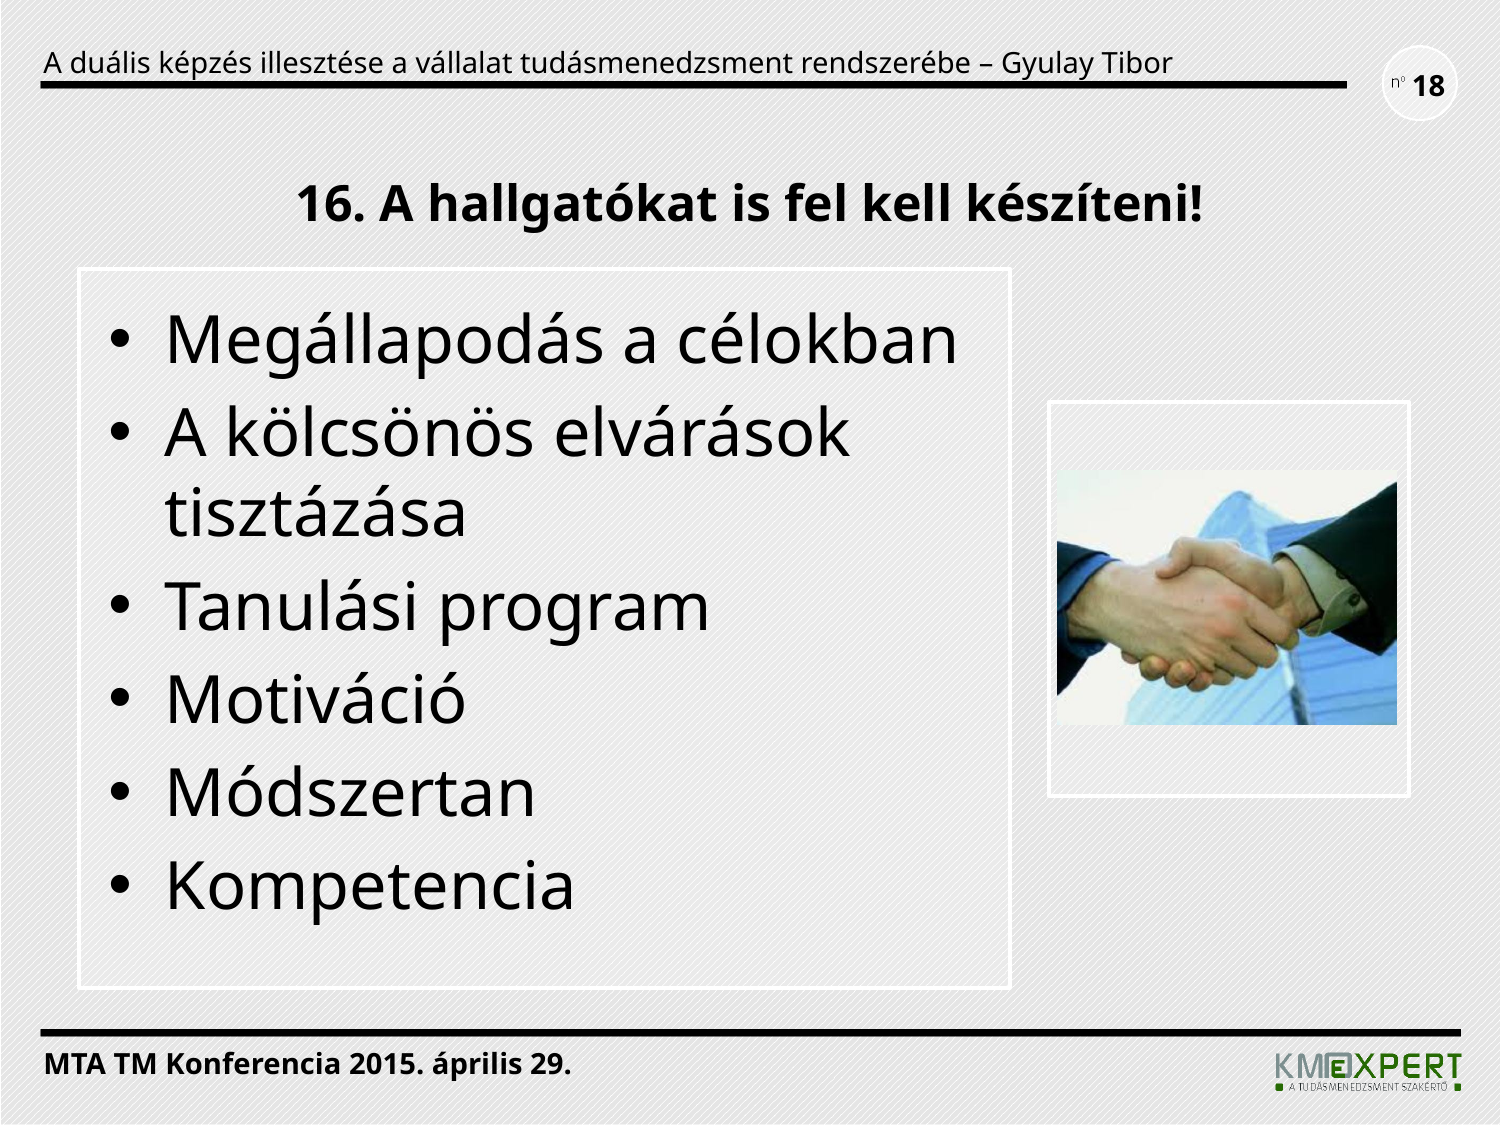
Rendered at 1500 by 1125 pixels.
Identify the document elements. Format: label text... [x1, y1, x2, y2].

list 18 [1396, 59, 1463, 114]
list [1056, 470, 1397, 726]
title 16. A hallgatókat is fel kell készíteni! [104, 179, 1396, 224]
picture [0, 0, 1500, 1125]
list Megállapodás a célokban A kölcsönös elvárások tisztázása Tanulási program Motiváció Módszertan Kompetencia [91, 287, 1000, 978]
